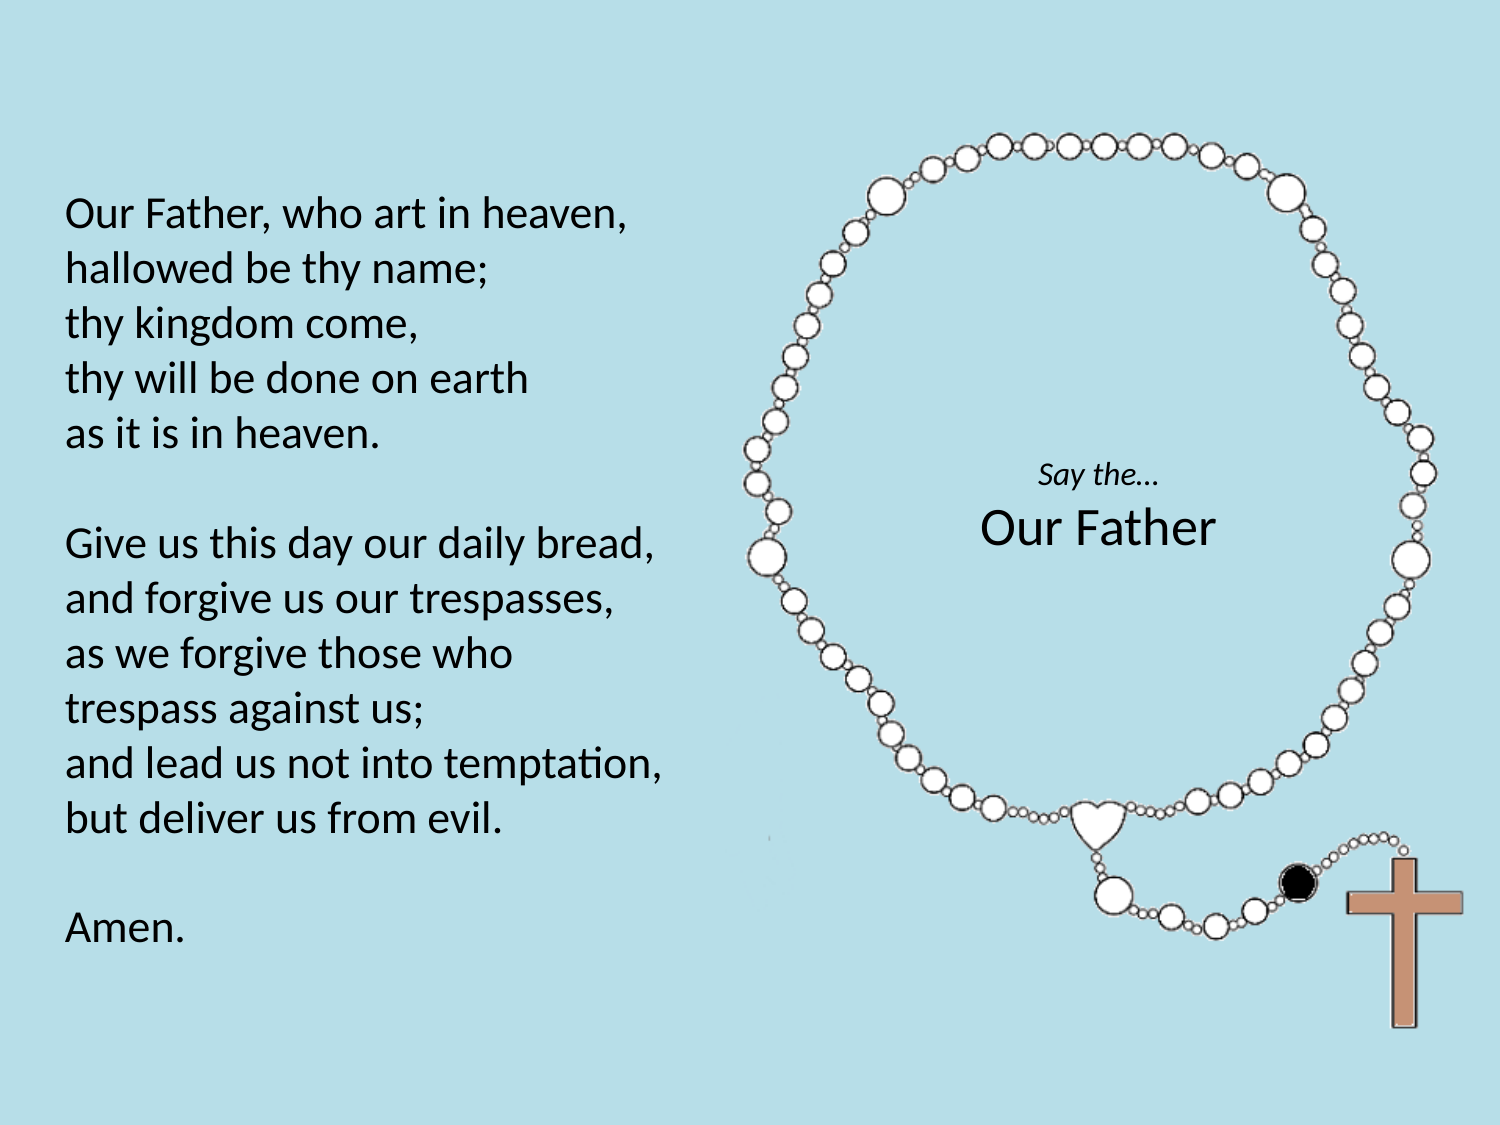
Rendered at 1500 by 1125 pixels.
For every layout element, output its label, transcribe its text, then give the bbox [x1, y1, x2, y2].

picture [725, 125, 1473, 1050]
text_box Our Father, who art in heaven, hallowed be thy name; thy kingdom come, thy will be done on earth as it is in heaven. Give us this day our daily bread, and forgive us our trespasses, as we forgive those who trespass against us; and lead us not into temptation, but deliver us from evil. Amen. [50, 175, 720, 960]
